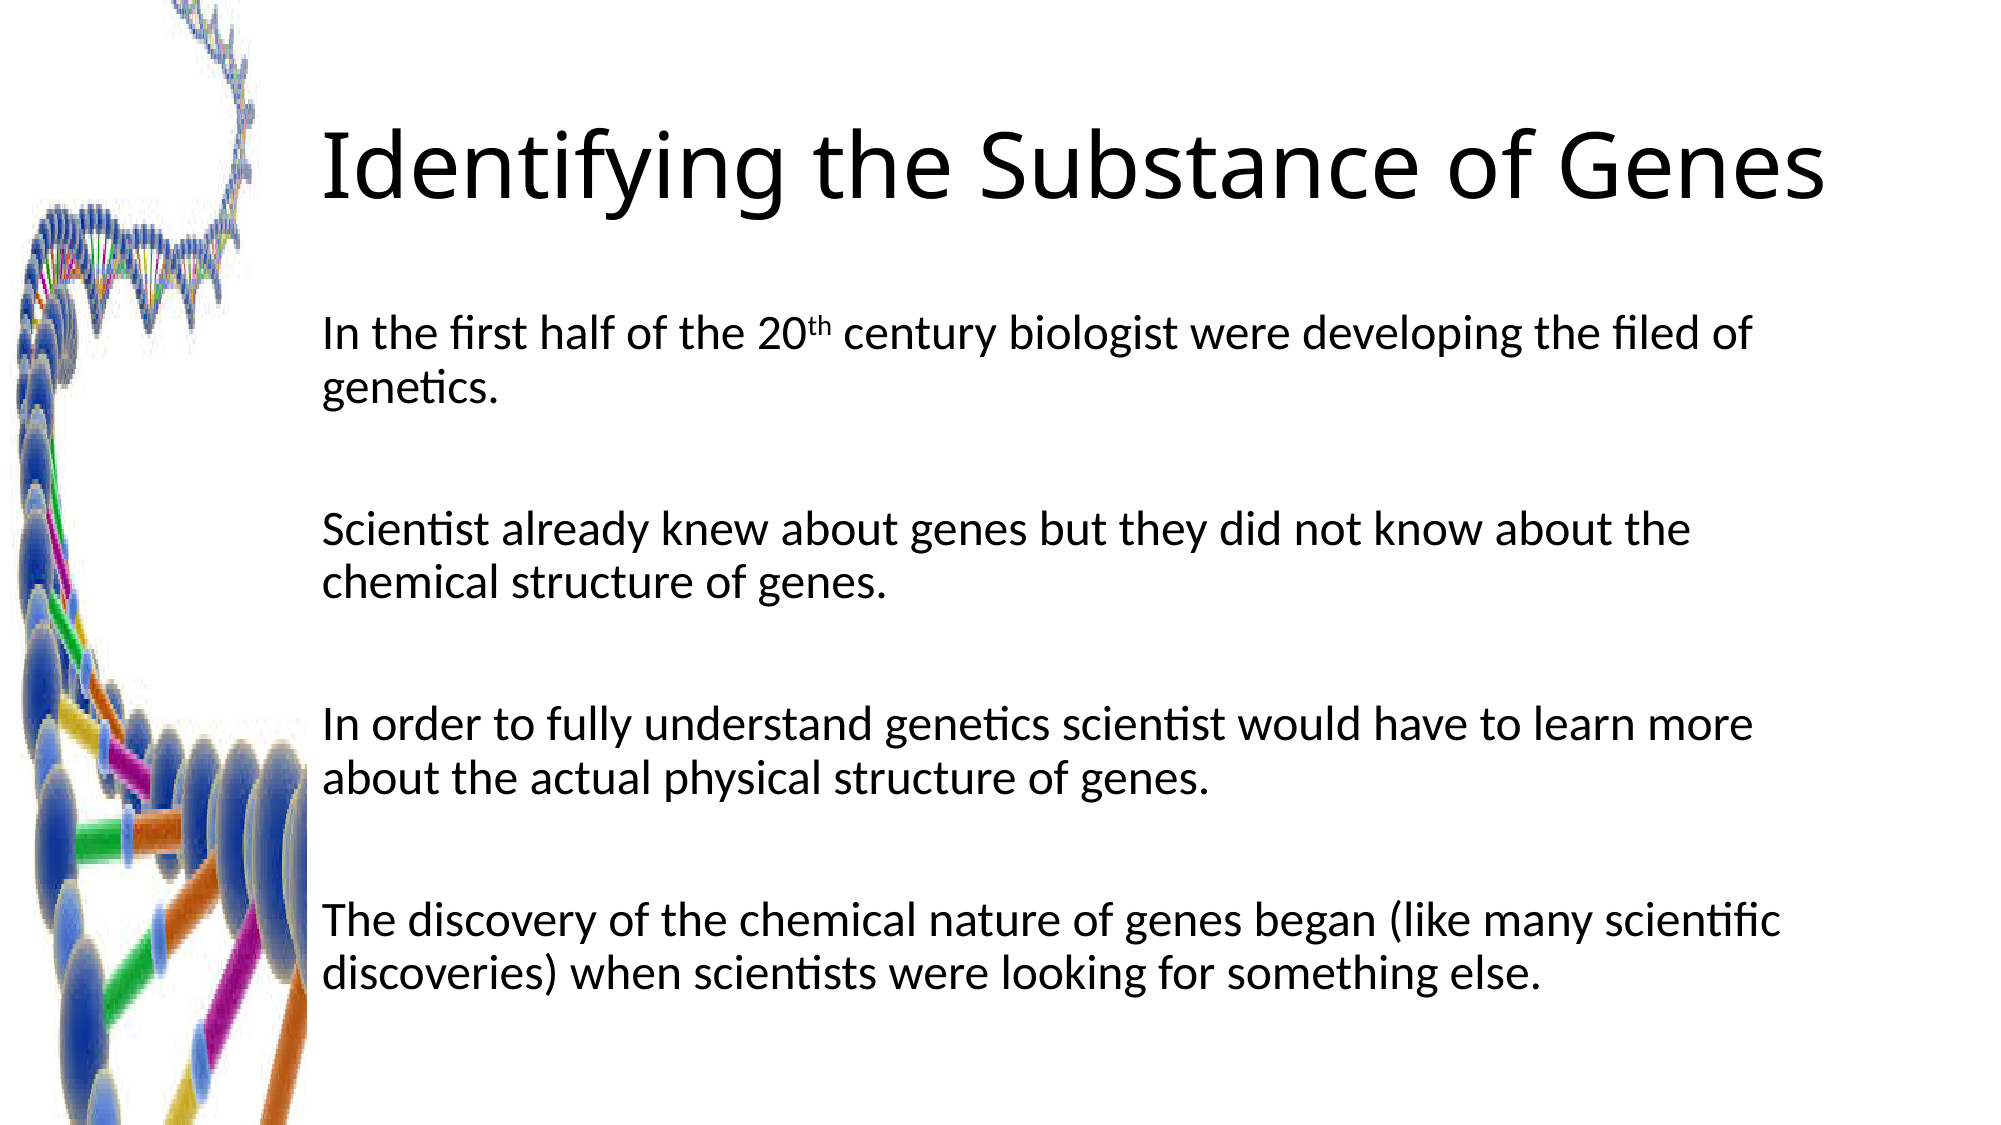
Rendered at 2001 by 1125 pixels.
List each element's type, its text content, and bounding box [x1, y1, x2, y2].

list In the first half of the 20th century biologist were developing the filed of genetics. Scientist already knew about genes but they did not know about the chemical structure of genes. In order to fully understand genetics scientist would have to learn more about the actual physical structure of genes. The discovery of the chemical nature of genes began (like many scientific discoveries) when scientists were looking for something else. [306, 299, 1863, 1014]
title Identifying the Substance of Genes [306, 59, 1863, 278]
picture [0, 0, 307, 1125]
